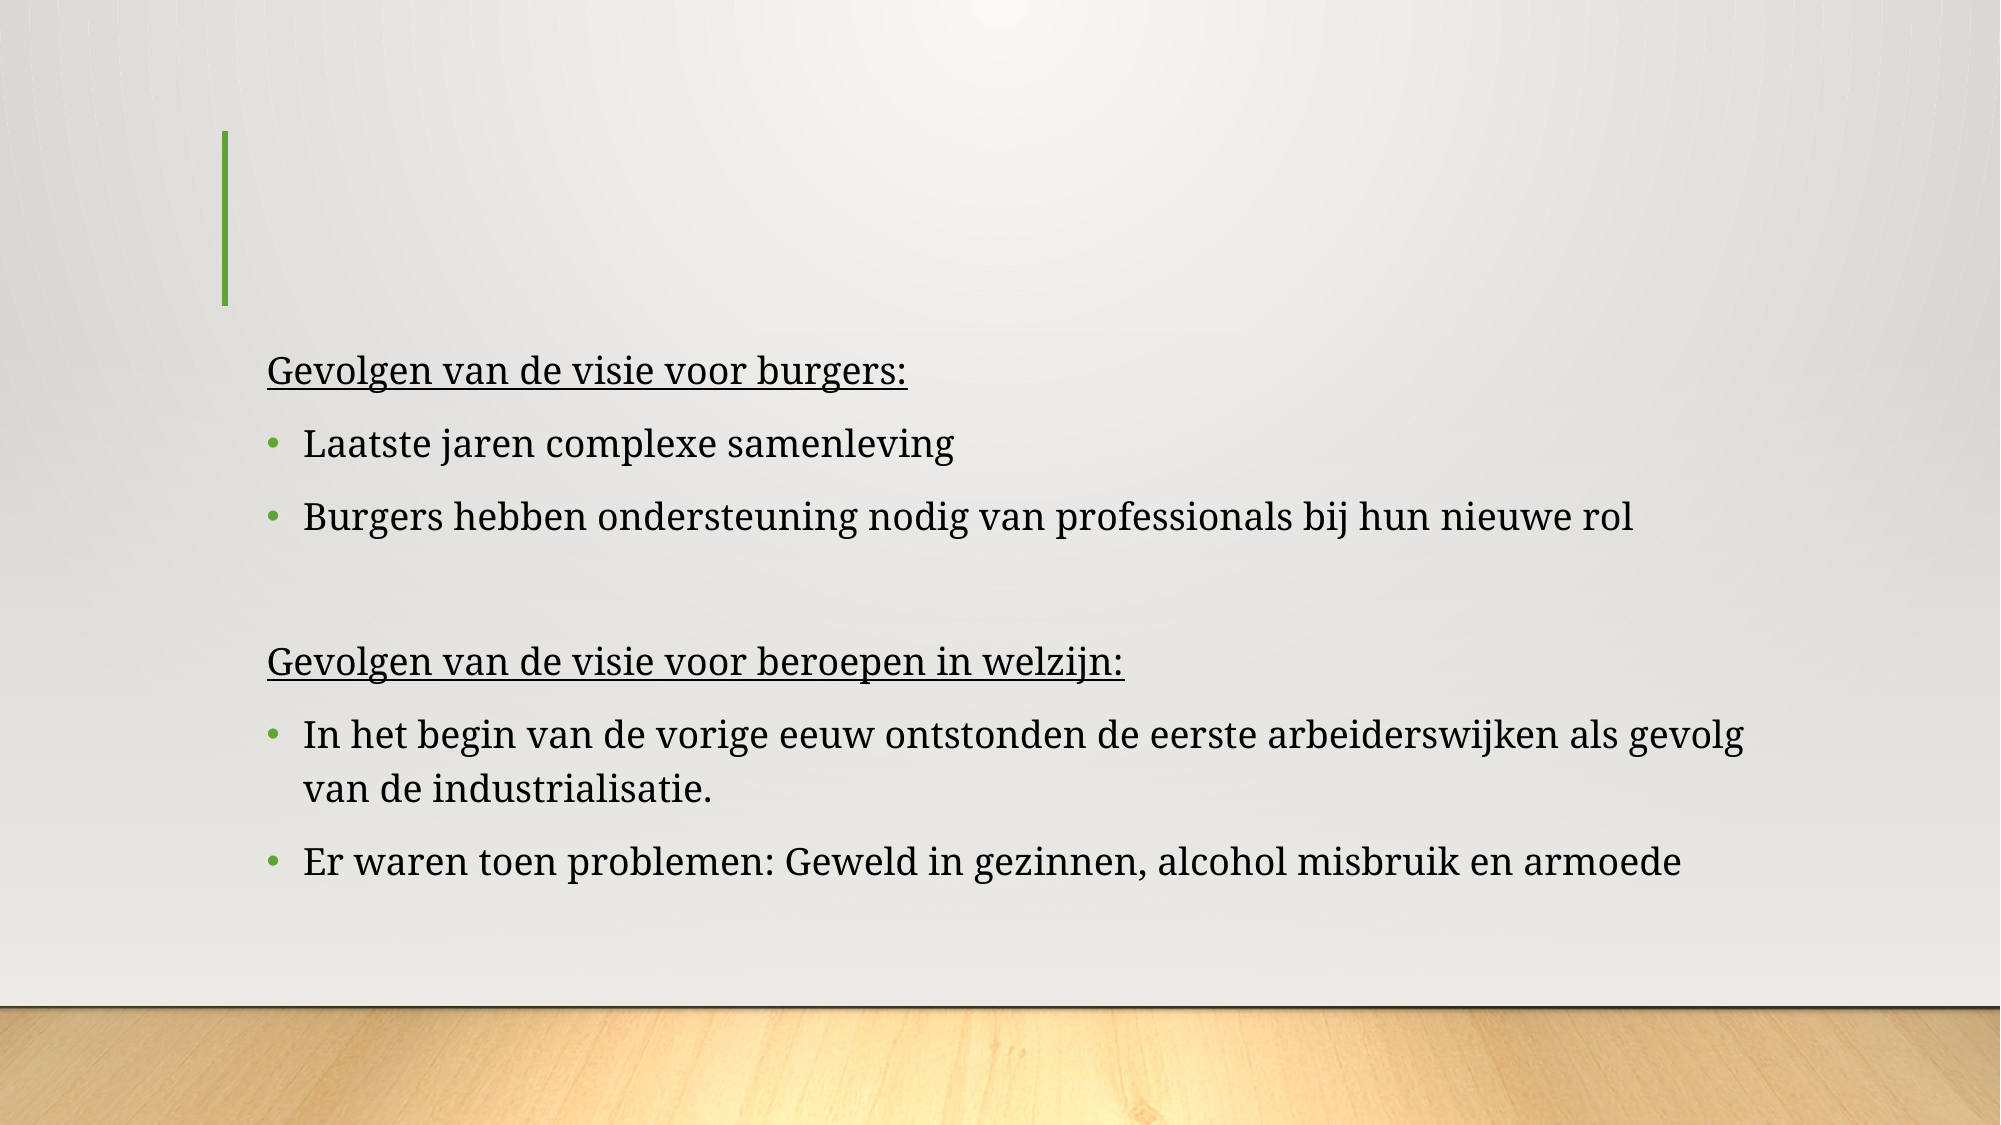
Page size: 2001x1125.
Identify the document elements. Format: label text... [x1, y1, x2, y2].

list Gevolgen van de visie voor burgers: Laatste jaren complexe samenleving Burgers hebben ondersteuning nodig van professionals bij hun nieuwe rol Gevolgen van de visie voor beroepen in welzijn: In het begin van de vorige eeuw ontstonden de eerste arbeiderswijken als gevolg van de industrialisatie. Er waren toen problemen: Geweld in gezinnen, alcohol misbruik en armoede [251, 330, 1814, 897]
picture [0, 1006, 2000, 1125]
